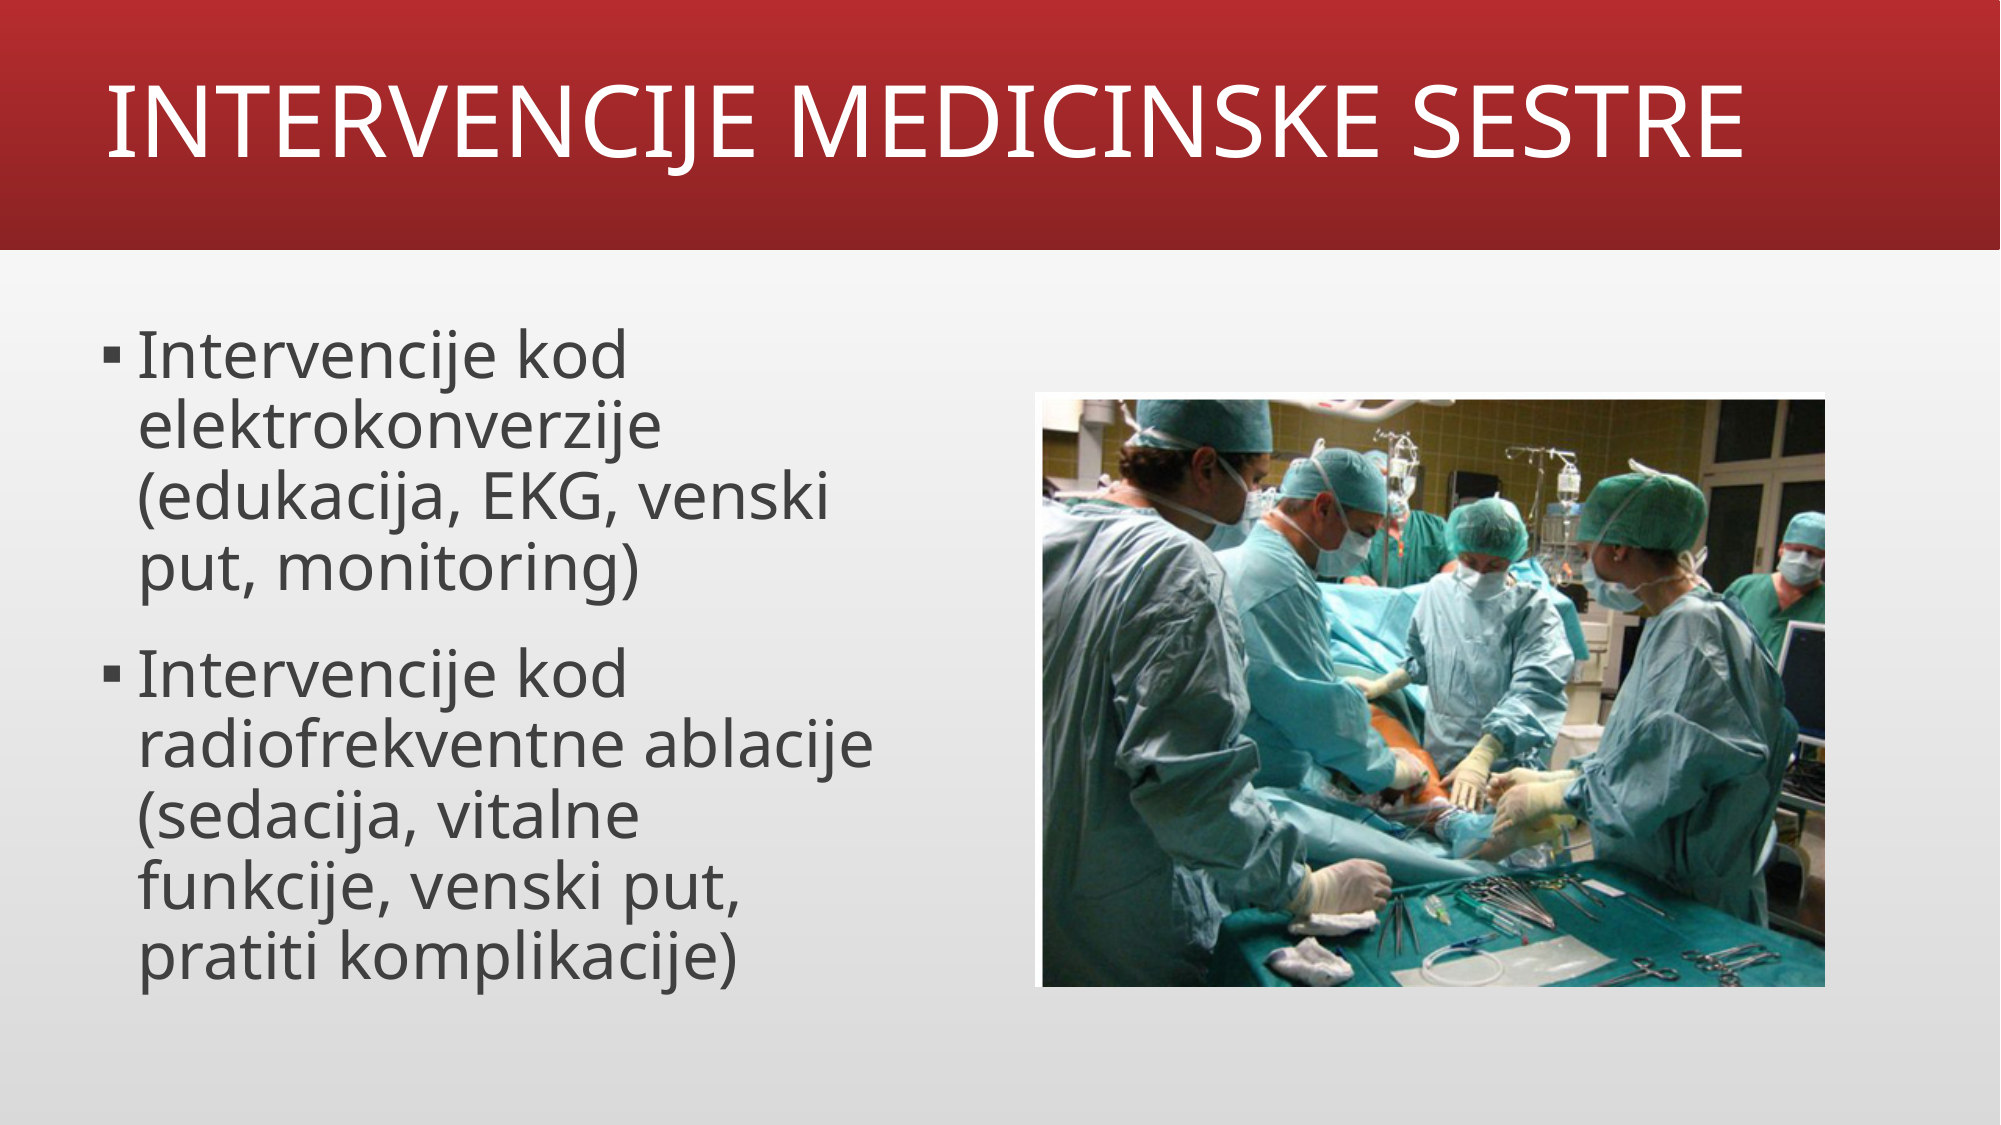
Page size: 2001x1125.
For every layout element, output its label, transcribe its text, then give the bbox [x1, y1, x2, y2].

title INTERVENCIJE MEDICINSKE SESTRE [90, 16, 1825, 234]
list Intervencije kod elektrokonverzije (edukacija, EKG, venski put, monitoring) Intervencije kod radiofrekventne ablacije (sedacija, vitalne funkcije, venski put, pratiti komplikacije) [85, 314, 894, 1065]
picture [1035, 392, 1825, 987]
